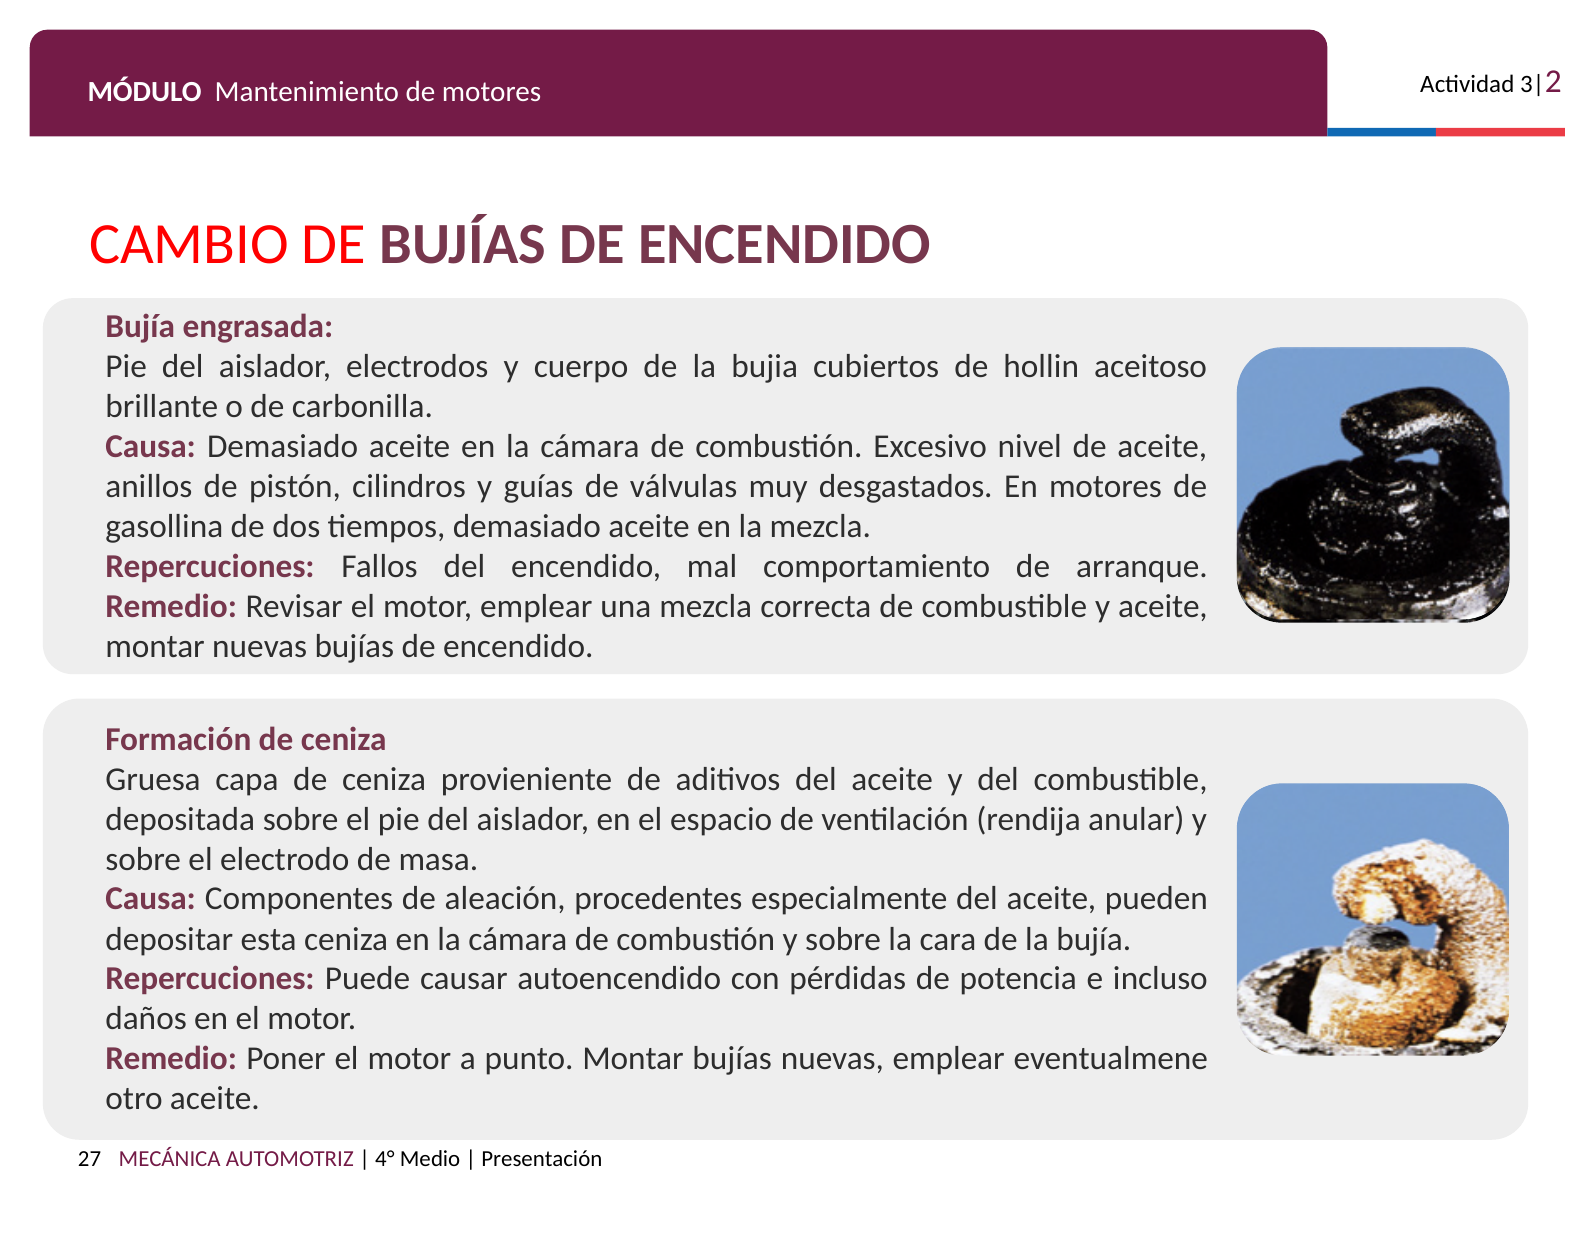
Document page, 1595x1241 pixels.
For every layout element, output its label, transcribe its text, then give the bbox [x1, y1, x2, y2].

picture [1236, 346, 1510, 623]
text_box CAMBIO DE BUJÍAS DE ENCENDIDO [74, 177, 1543, 316]
text_box Formación de ceniza Gruesa capa de ceniza provieniente de aditivos del aceite y del combustible, depositada sobre el pie del aislador, en el espacio de ventilación (rendija anular) y sobre el electrodo de masa. Causa: Componentes de aleación, procedentes especialmente del aceite, pueden depositar esta ceniza en la cámara de combustión y sobre la cara de la bujía. Repercuciones: Puede causar autoencendido con pérdidas de potencia e incluso daños en el motor. Remedio: Poner el motor a punto. Montar bujías nuevas, emplear eventualmene otro aceite. [90, 709, 1225, 1124]
text_box [42, 698, 1529, 1140]
text_box Bujía engrasada: Pie del aislador, electrodos y cuerpo de la bujia cubiertos de hollin aceitoso brillante o de carbonilla. Causa: Demasiado aceite en la cámara de combustión. Excesivo nivel de aceite, anillos de pistón, cilindros y guías de válvulas muy desgastados. En motores de gasollina de dos tiempos, demasiado aceite en la mezcla. Repercuciones: Fallos del encendido, mal comportamiento de arranque. Remedio: Revisar el motor, emplear una mezcla correcta de combustible y aceite, montar nuevas bujías de encendido. [90, 296, 1225, 672]
picture [1236, 783, 1510, 1056]
text_box [42, 298, 1529, 675]
